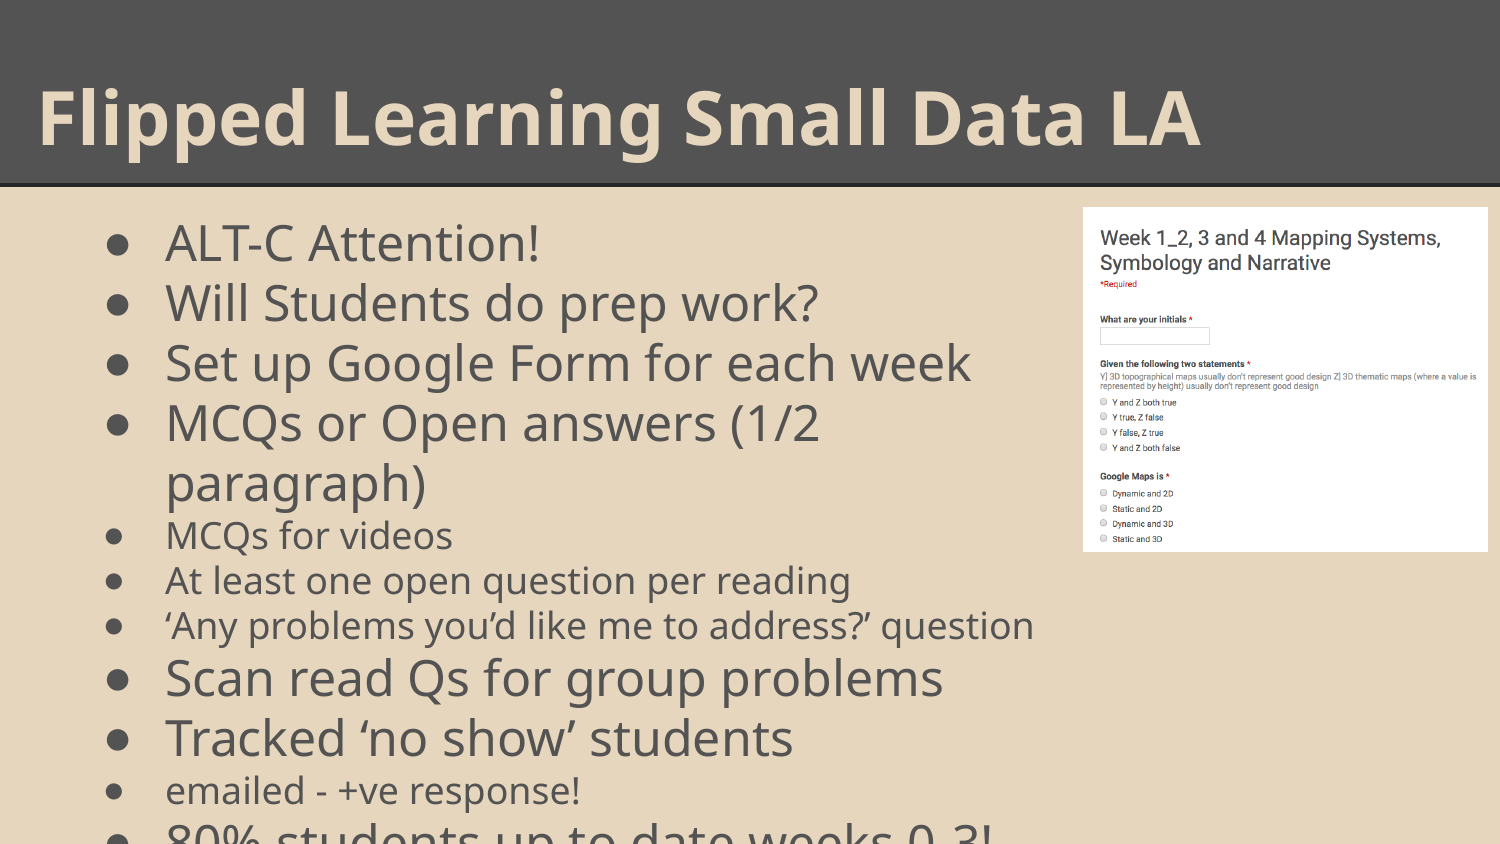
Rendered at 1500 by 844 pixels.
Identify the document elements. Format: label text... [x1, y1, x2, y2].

picture [1082, 207, 1488, 552]
list ALT-C Attention! Will Students do prep work? Set up Google Form for each week MCQs or Open answers (1/2 paragraph) MCQs for videos At least one open question per reading ‘Any problems you’d like me to address?’ question Scan read Qs for group problems Tracked ‘no show’ students emailed - +ve response! 80% students up to date weeks 0-3! [75, 196, 1065, 844]
title Flipped Learning Small Data LA [21, 4, 1372, 176]
